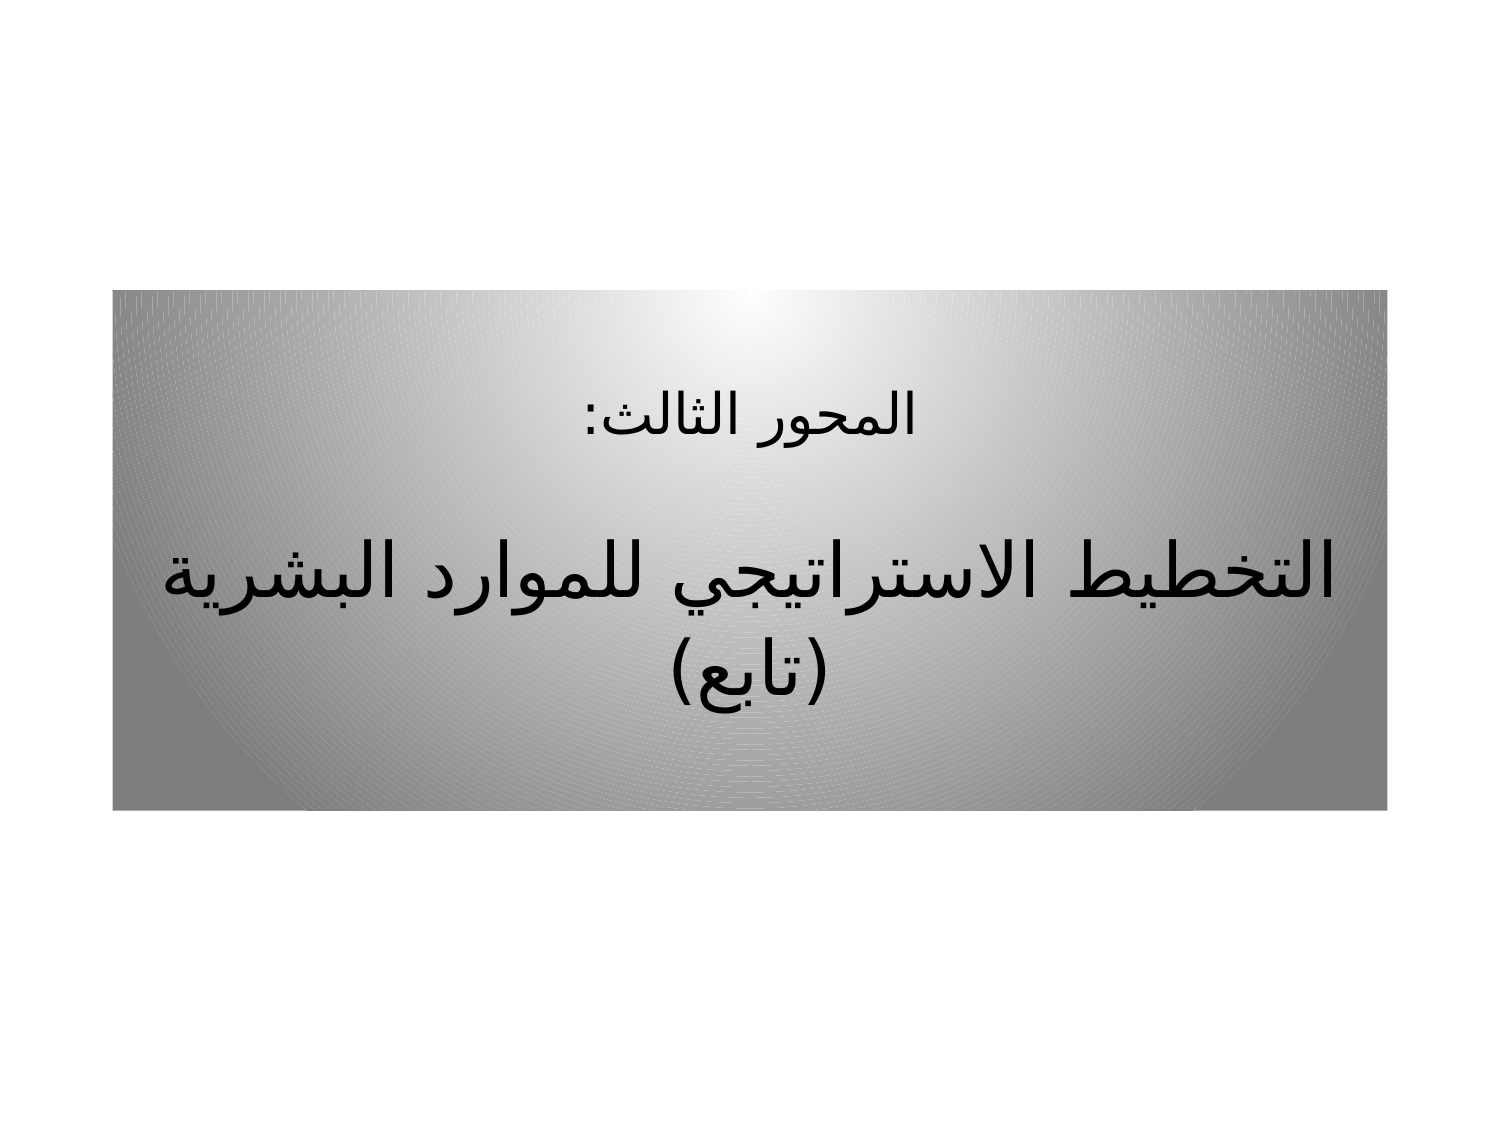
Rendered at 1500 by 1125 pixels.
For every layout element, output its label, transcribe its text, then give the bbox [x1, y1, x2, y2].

title المحور الثالث: التخطيط الاستراتيجي للموارد البشرية (تابع) [112, 290, 1388, 811]
